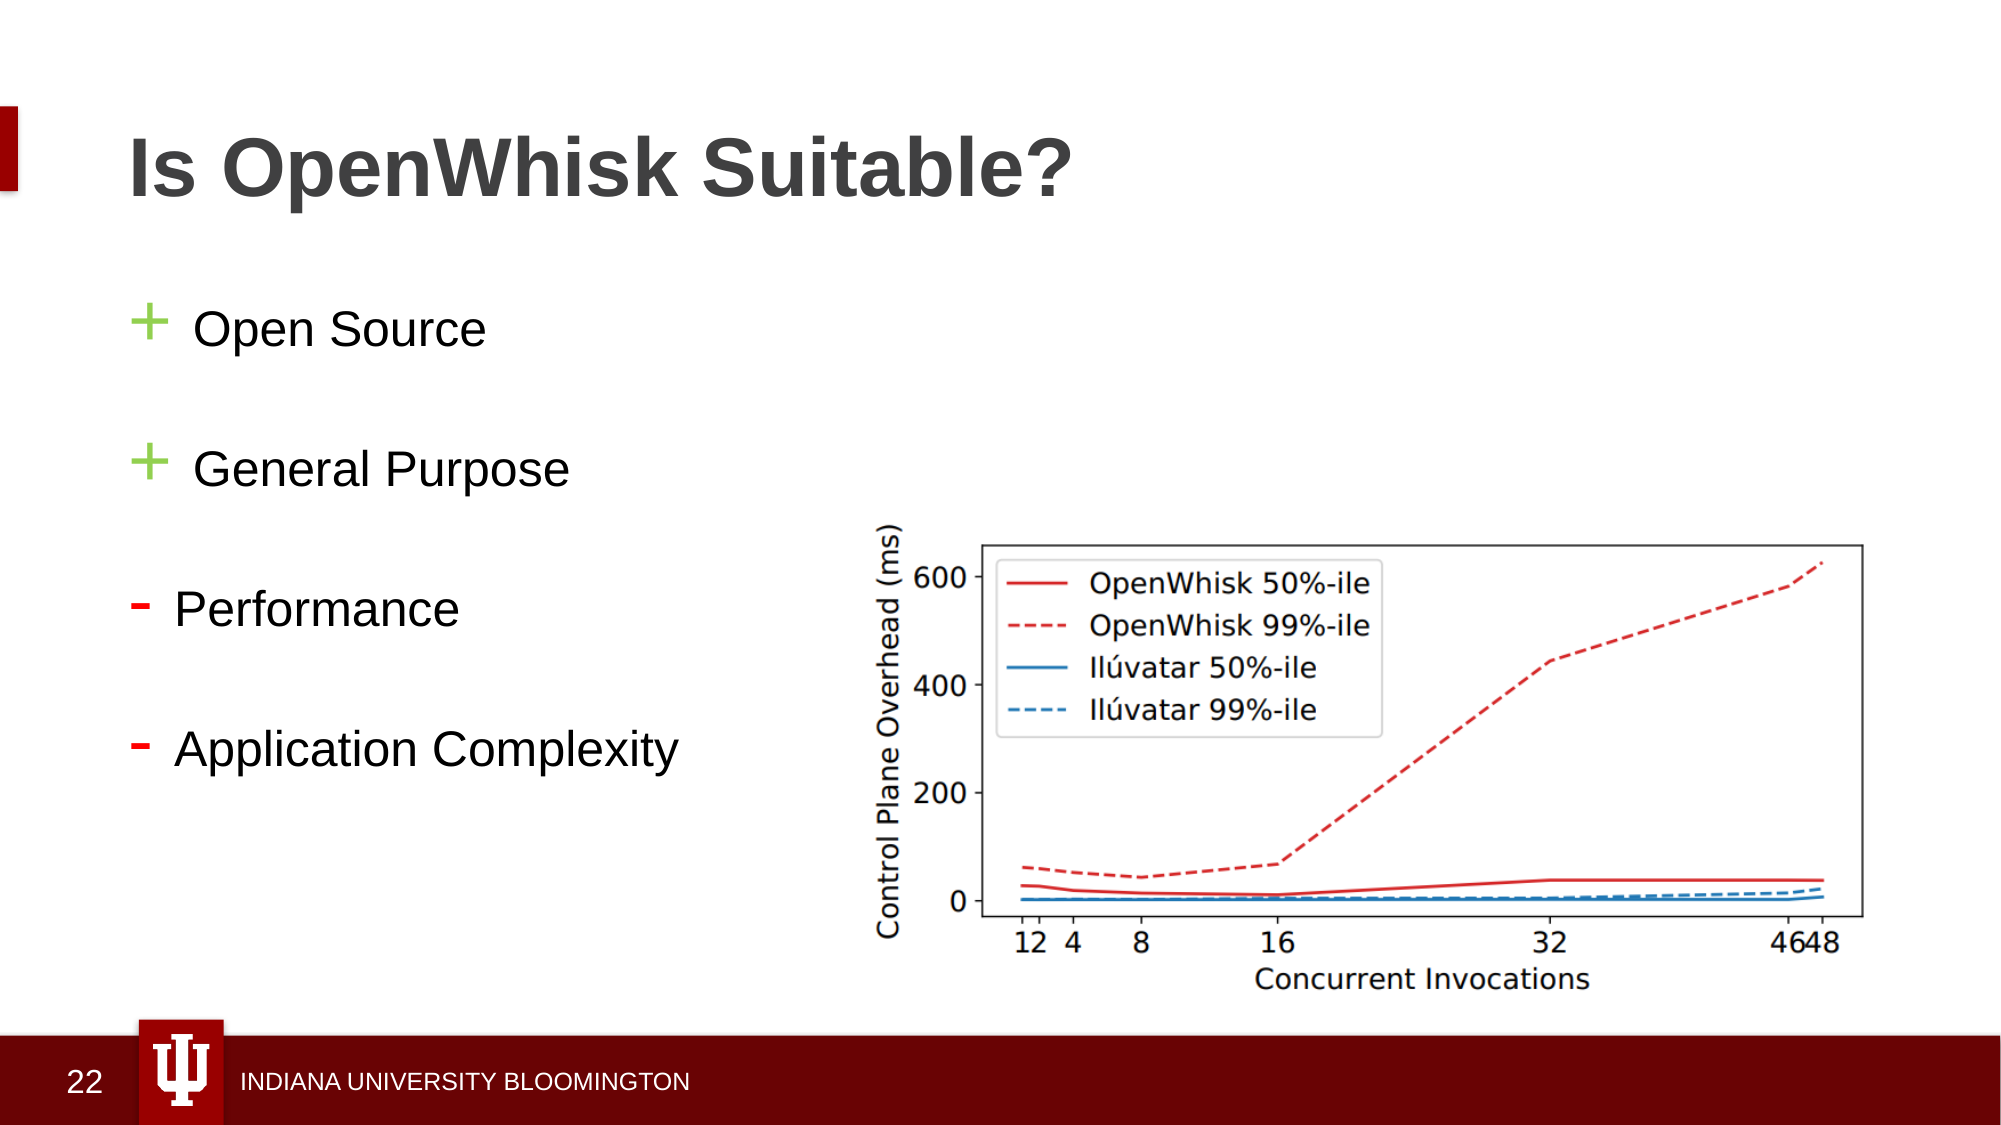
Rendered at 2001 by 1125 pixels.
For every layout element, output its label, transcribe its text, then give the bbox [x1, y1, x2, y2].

slide_number 22 [2, 1050, 119, 1111]
picture [864, 508, 1874, 1006]
list + Open Source + General Purpose - Performance - Application Complexity [113, 263, 1867, 972]
title Is OpenWhisk Suitable? [113, 86, 1865, 240]
